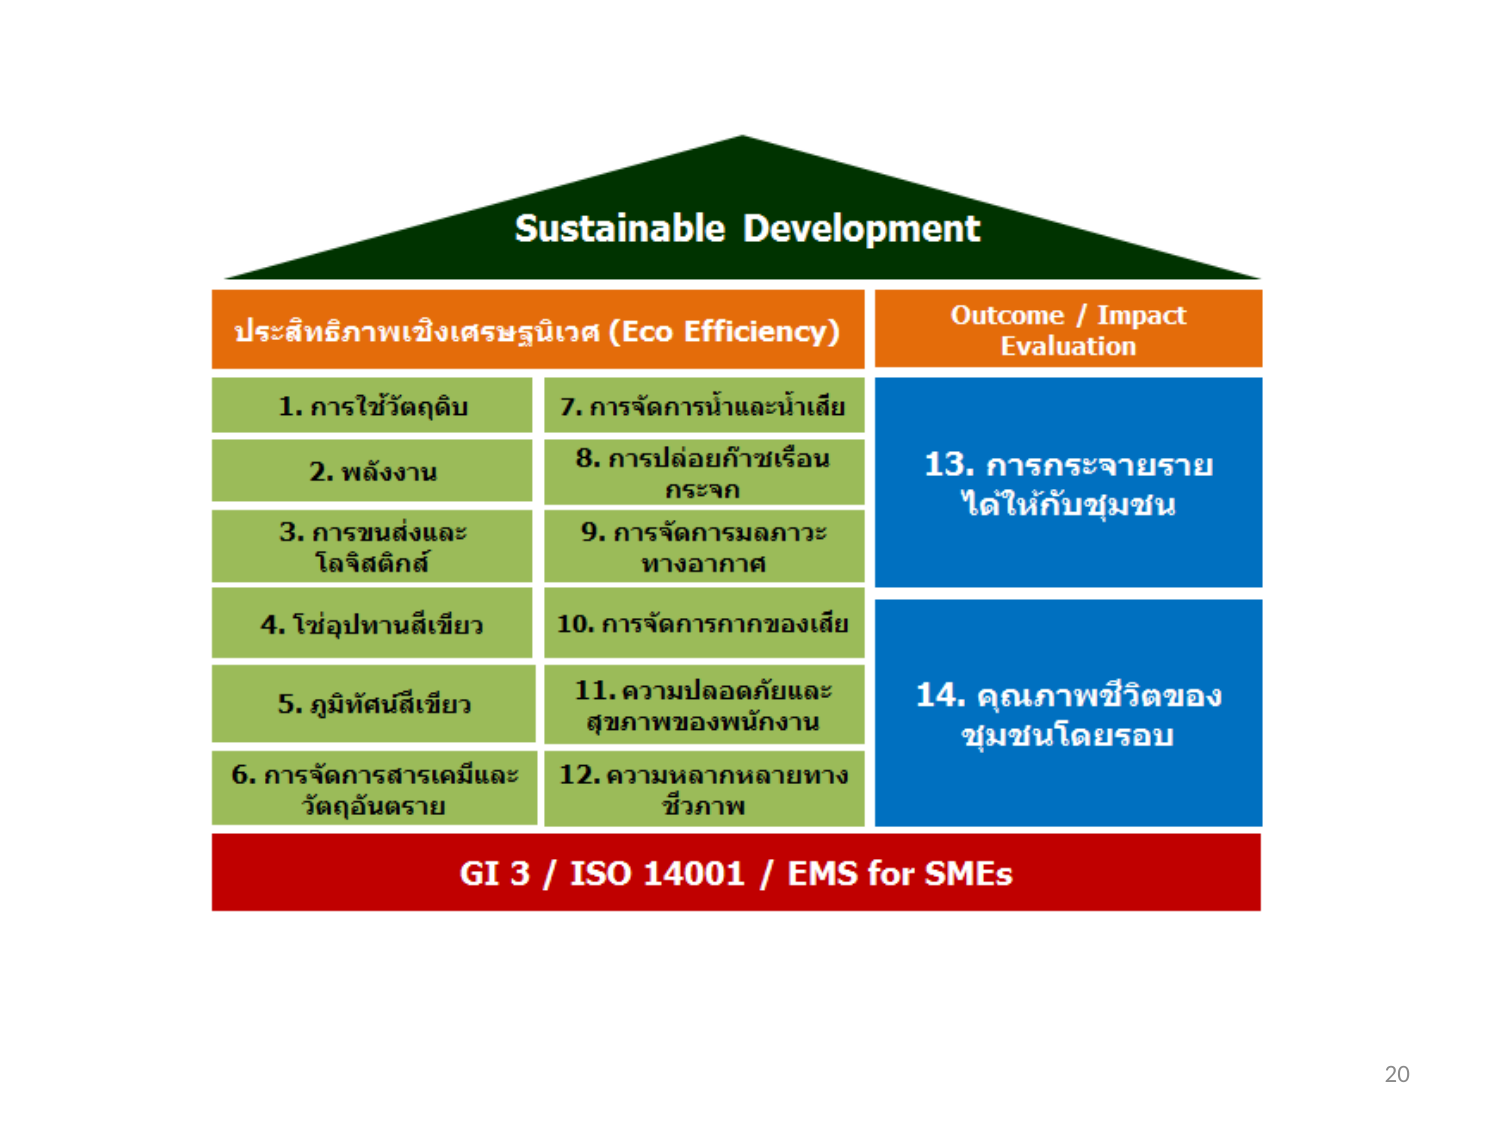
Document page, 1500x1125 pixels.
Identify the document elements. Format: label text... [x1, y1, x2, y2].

slide_number 20 [1074, 1042, 1425, 1103]
picture [170, 117, 1306, 933]
